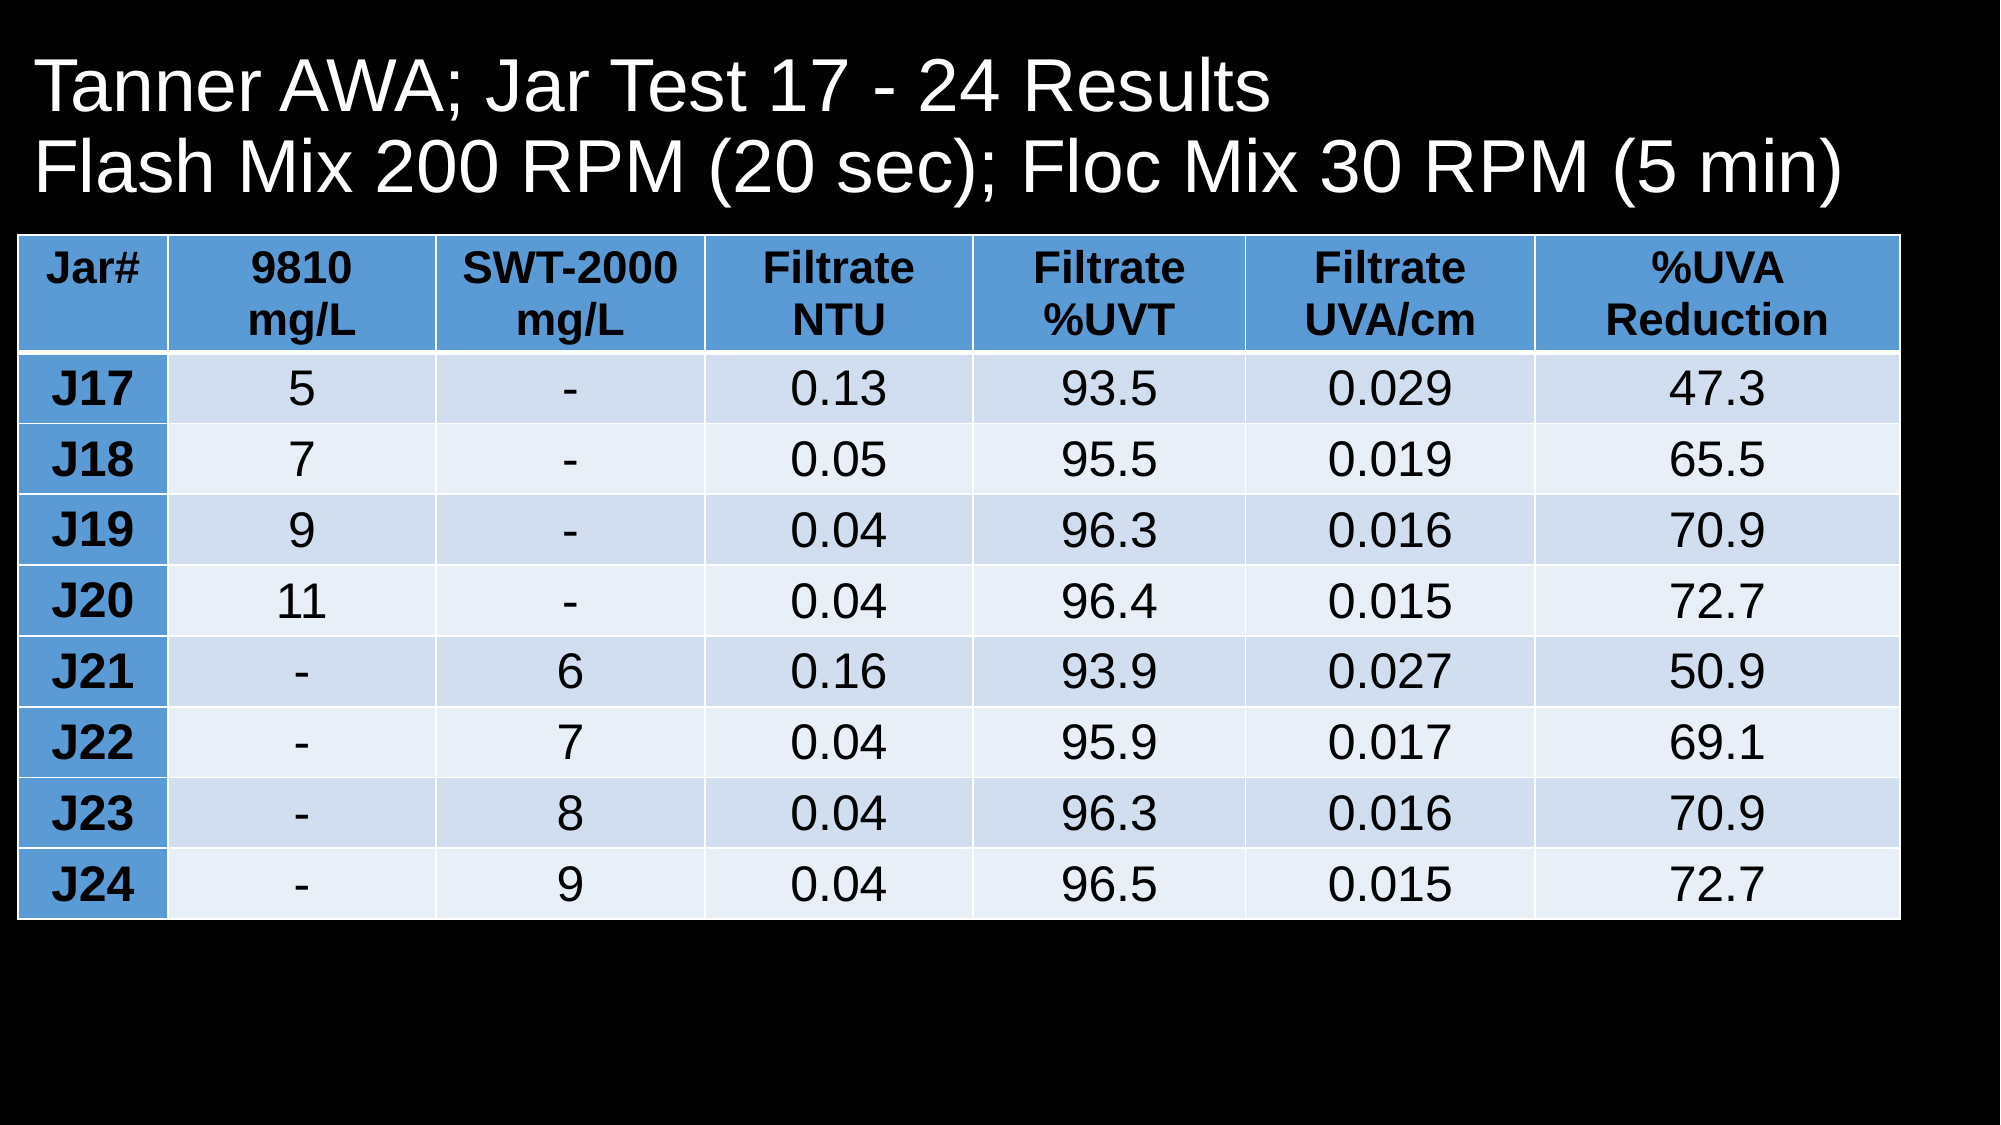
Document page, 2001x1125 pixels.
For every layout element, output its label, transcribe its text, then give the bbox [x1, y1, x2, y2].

table_header Filtrate %UVT [974, 236, 1245, 350]
table_cell 0.05 [706, 424, 972, 493]
table_cell 96.4 [974, 566, 1245, 635]
table_cell - [169, 637, 435, 706]
table_cell 96.5 [974, 849, 1245, 918]
table_cell 69.1 [1536, 708, 1899, 777]
table_header Jar# [19, 236, 167, 350]
table_cell J17 [19, 355, 167, 423]
table_cell 7 [437, 708, 704, 777]
table_cell - [437, 566, 704, 635]
table_cell - [169, 708, 435, 777]
table_cell J23 [19, 778, 167, 847]
table_header Filtrate UVA/cm [1246, 236, 1534, 350]
table_cell - [169, 849, 435, 918]
table_cell 0.04 [706, 495, 972, 564]
table_cell 8 [437, 778, 704, 847]
table_cell - [437, 355, 704, 423]
table_cell 0.027 [1246, 637, 1534, 706]
table_cell 7 [169, 424, 435, 493]
table_cell 6 [437, 637, 704, 706]
table_cell 0.017 [1246, 708, 1534, 777]
table_header %UVA Reduction [1536, 236, 1899, 350]
table_cell 0.04 [706, 708, 972, 777]
table_cell 0.019 [1246, 424, 1534, 493]
table_cell 0.016 [1246, 778, 1534, 847]
table_cell 0.015 [1246, 566, 1534, 635]
table_cell 96.3 [974, 495, 1245, 564]
table_cell 96.3 [974, 778, 1245, 847]
table_cell 0.015 [1246, 849, 1534, 918]
table_cell 70.9 [1536, 778, 1899, 847]
table_cell 0.04 [706, 566, 972, 635]
table_cell 50.9 [1536, 637, 1899, 706]
table_cell 0.16 [706, 637, 972, 706]
table_cell 11 [169, 566, 435, 635]
table_cell 70.9 [1536, 495, 1899, 564]
table_cell 93.5 [974, 355, 1245, 423]
table_cell - [437, 495, 704, 564]
table_header Filtrate NTU [706, 236, 972, 350]
title Tanner AWA; Jar Test 17 - 24 Results Flash Mix 200 RPM (20 sec); Floc Mix 30 RPM (5 min) [18, 19, 1973, 237]
table_cell J22 [19, 708, 167, 777]
table_cell 72.7 [1536, 566, 1899, 635]
table_cell J18 [19, 424, 167, 493]
table_cell J21 [19, 637, 167, 706]
table_cell 72.7 [1536, 849, 1899, 918]
table_cell 0.04 [706, 849, 972, 918]
table_header SWT-2000 mg/L [437, 236, 704, 350]
table_cell 47.3 [1536, 355, 1899, 423]
table_cell 0.04 [706, 778, 972, 847]
table_cell - [169, 778, 435, 847]
table_cell 0.13 [706, 355, 972, 423]
table_cell 9 [169, 495, 435, 564]
table_cell - [437, 424, 704, 493]
table_cell 0.029 [1246, 355, 1534, 423]
table_cell 5 [169, 355, 435, 423]
table_cell 0.016 [1246, 495, 1534, 564]
table_cell 95.9 [974, 708, 1245, 777]
table_cell 65.5 [1536, 424, 1899, 493]
table_cell 95.5 [974, 424, 1245, 493]
table_cell 9 [437, 849, 704, 918]
table_header 9810 mg/L [169, 236, 435, 350]
table_cell J19 [19, 495, 167, 564]
table_cell J24 [19, 849, 167, 918]
table_cell 93.9 [974, 637, 1245, 706]
table_cell J20 [19, 566, 167, 635]
